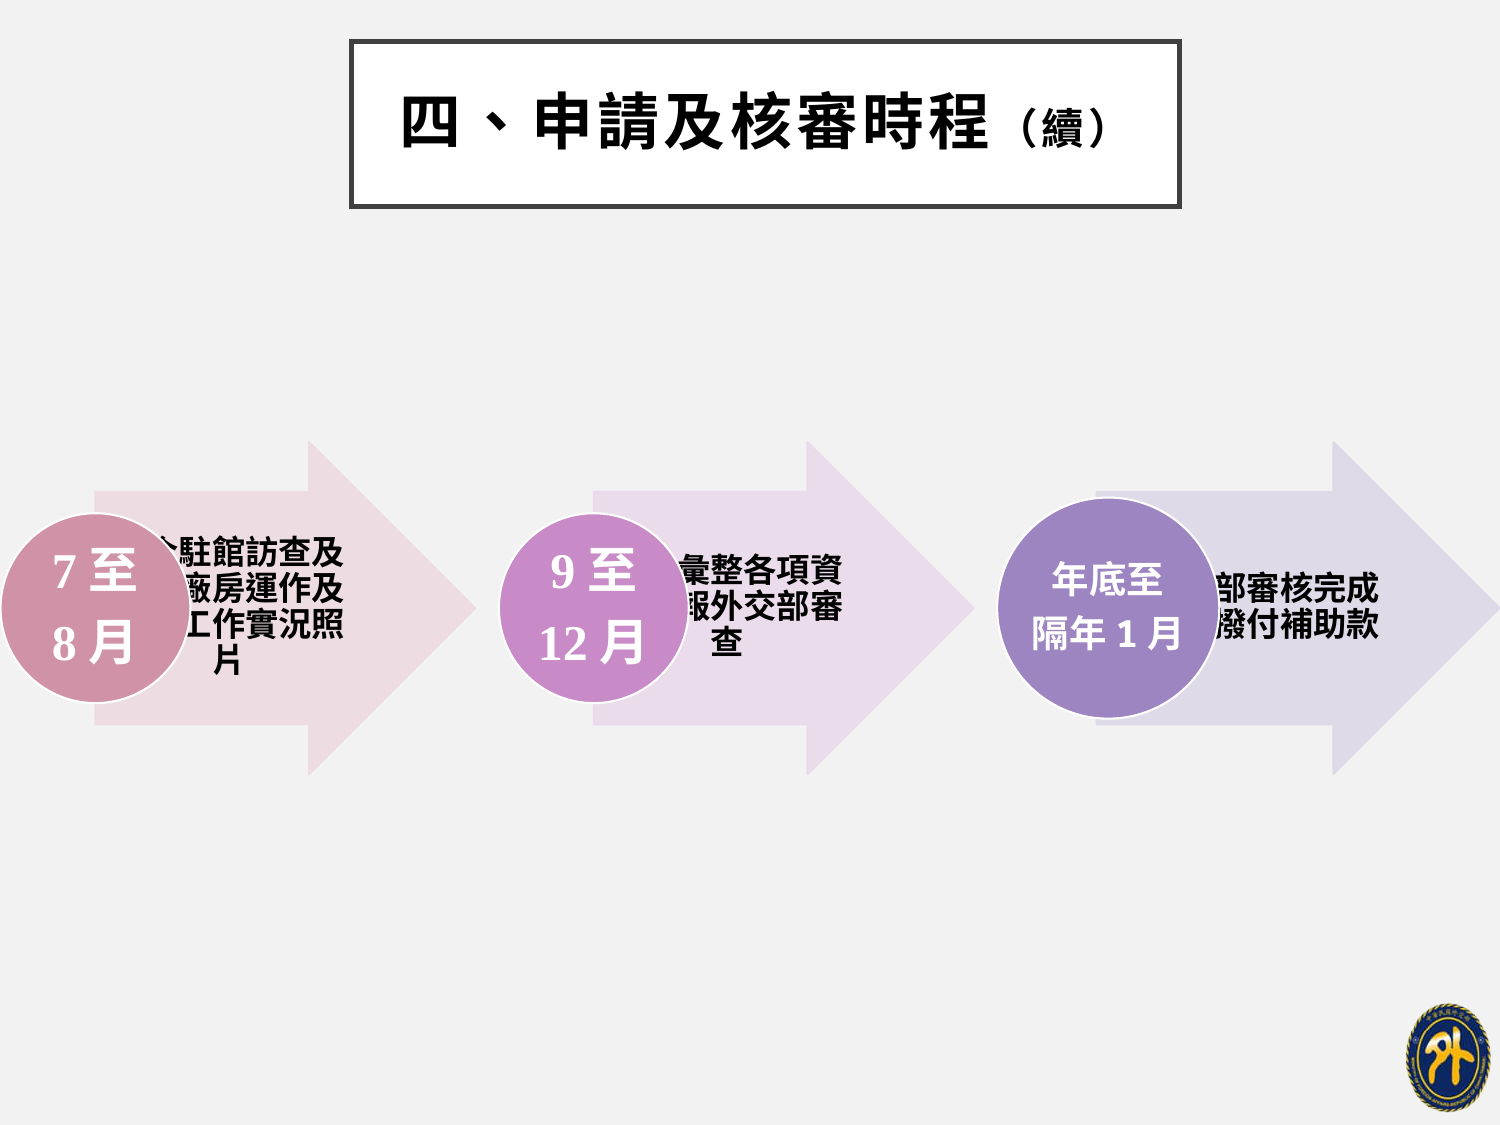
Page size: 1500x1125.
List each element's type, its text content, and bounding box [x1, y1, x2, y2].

title 四、申請及核審時程（續） [349, 39, 1182, 209]
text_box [0, 355, 1500, 861]
picture [1349, 992, 1500, 1125]
